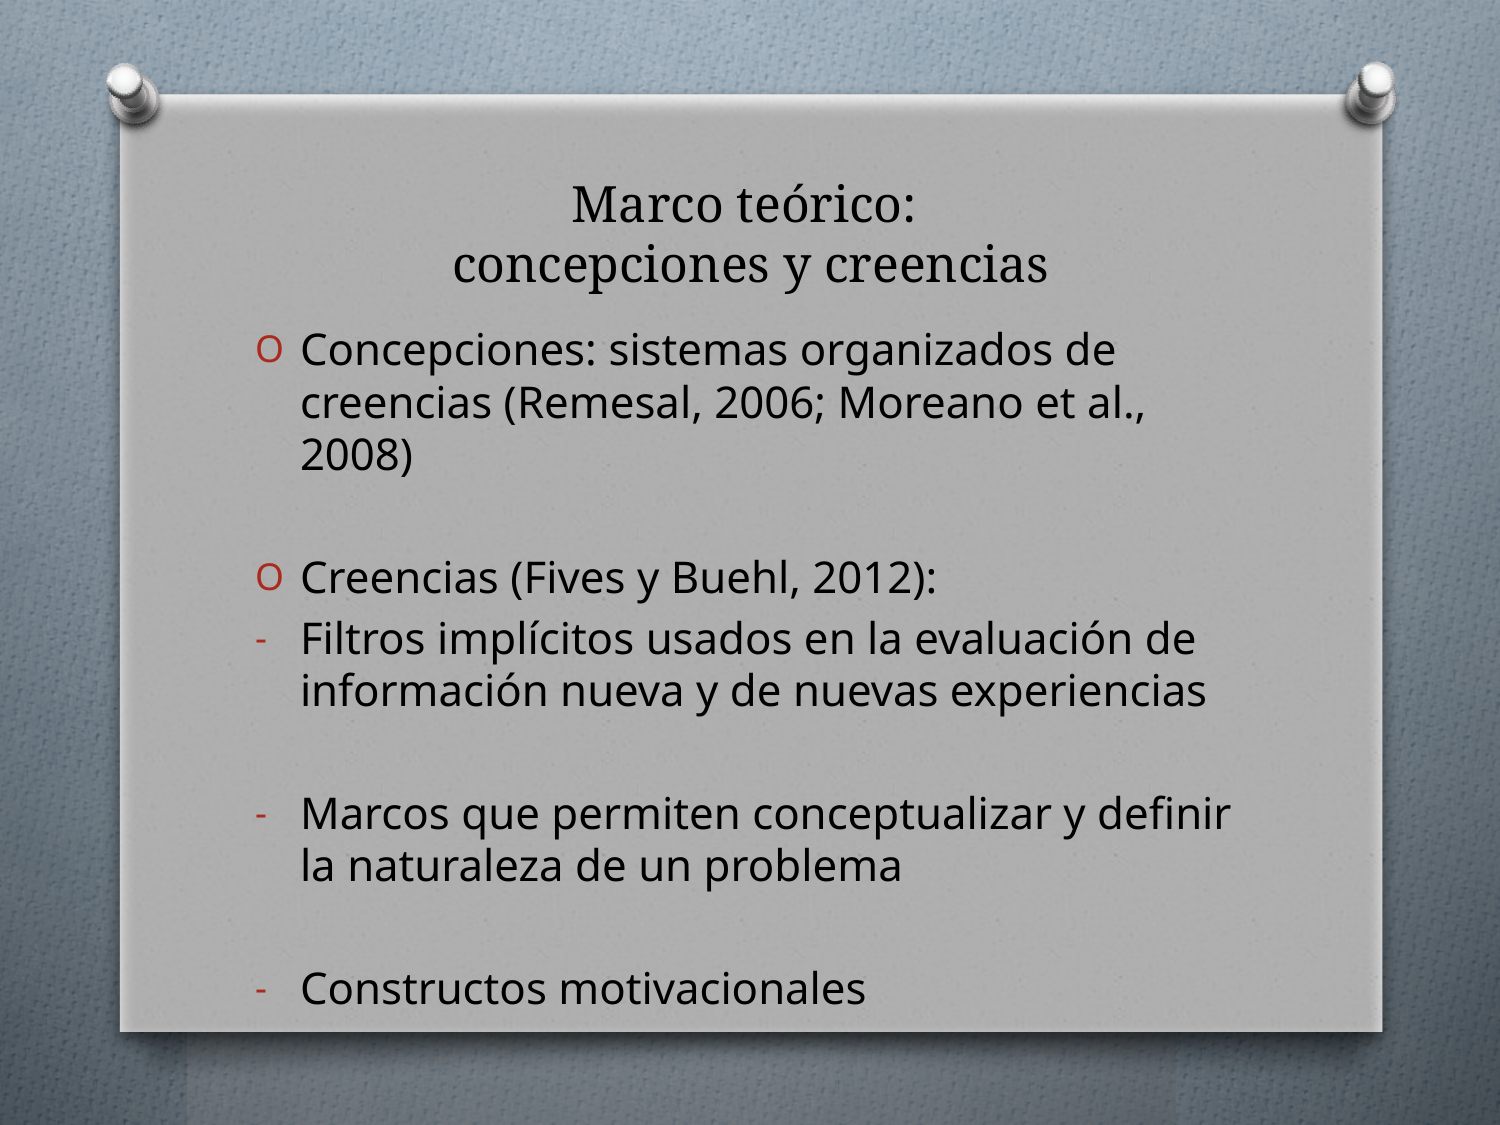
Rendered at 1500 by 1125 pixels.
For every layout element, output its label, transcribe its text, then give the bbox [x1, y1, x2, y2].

title Marco teórico: concepciones y creencias [179, 134, 1323, 332]
picture [1317, 35, 1439, 156]
list Concepciones: sistemas organizados de creencias (Remesal, 2006; Moreano et al., 2008) Creencias (Fives y Buehl, 2012): Filtros implícitos usados en la evaluación de información nueva y de nuevas experiencias Marcos que permiten conceptualizar y definir la naturaleza de un problema Constructos motivacionales [240, 314, 1257, 1024]
picture [75, 29, 198, 153]
